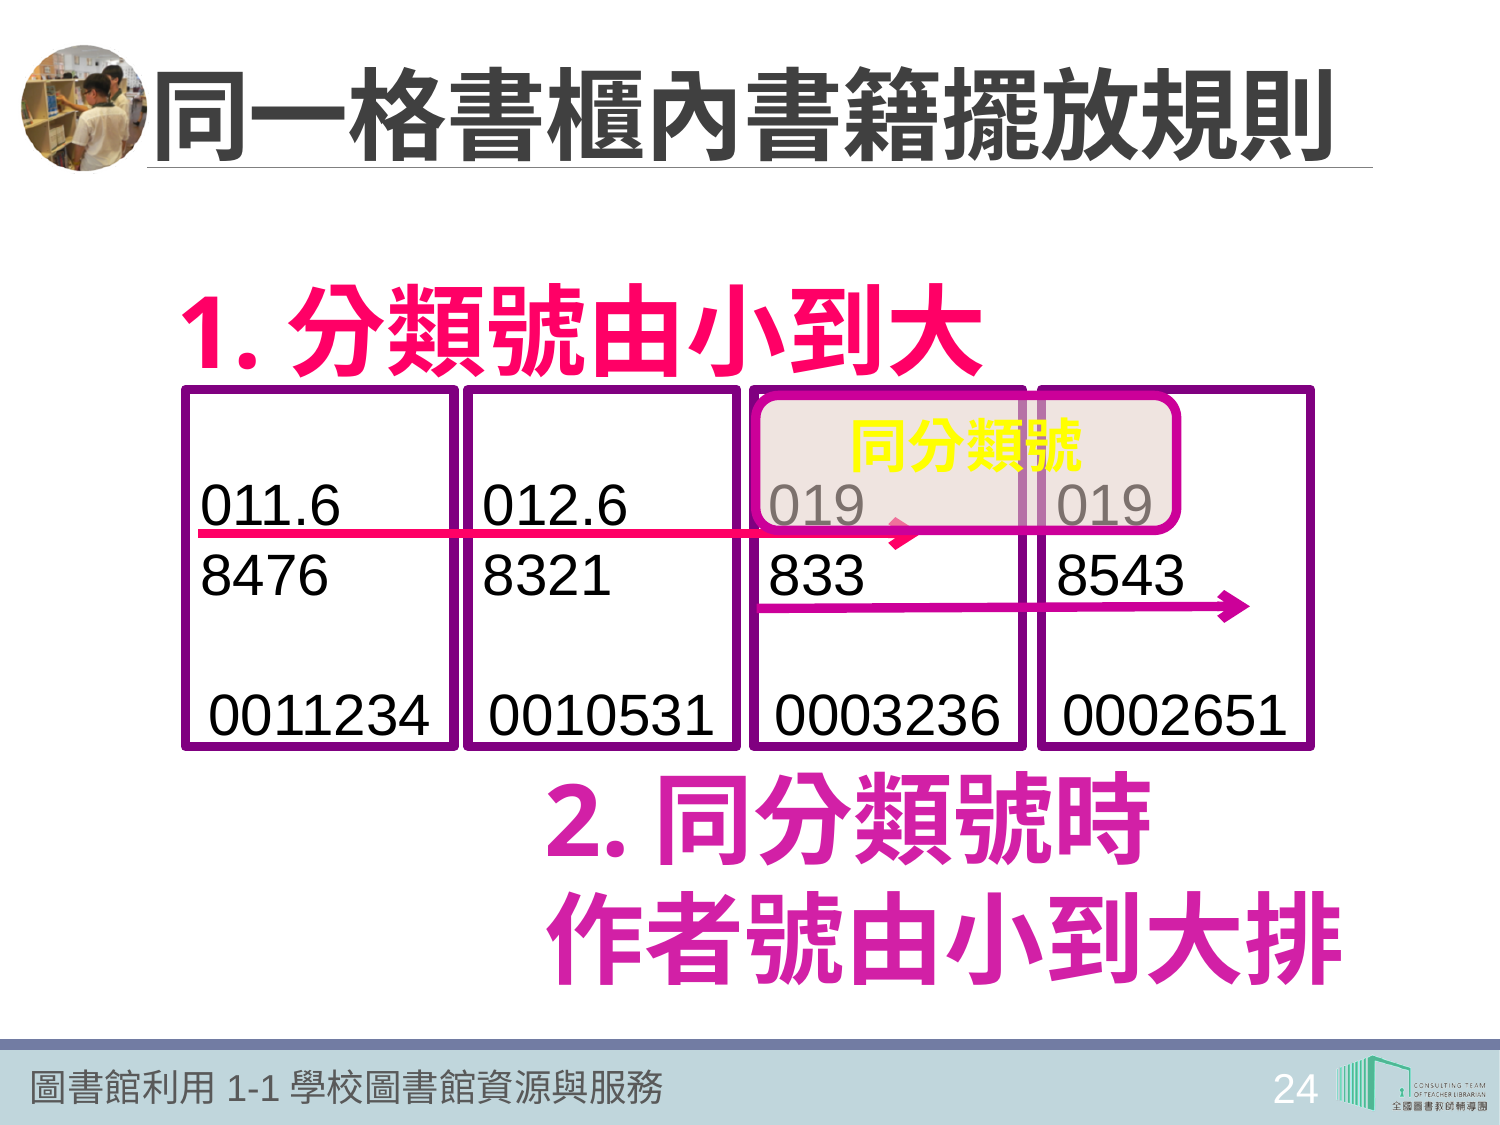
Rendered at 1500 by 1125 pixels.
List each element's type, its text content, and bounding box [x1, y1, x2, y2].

title 同一格書櫃內書籍擺放規則 [154, 59, 1373, 181]
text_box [528, 394, 1373, 1007]
picture [17, 41, 149, 174]
text_box 019 8543 0002651 [1040, 388, 1312, 392]
text_box 011.6 8476 0011234 [184, 542, 455, 748]
text_box 012.6 8321 0010531 [467, 542, 525, 748]
picture [1335, 1031, 1488, 1125]
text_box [159, 260, 1004, 534]
